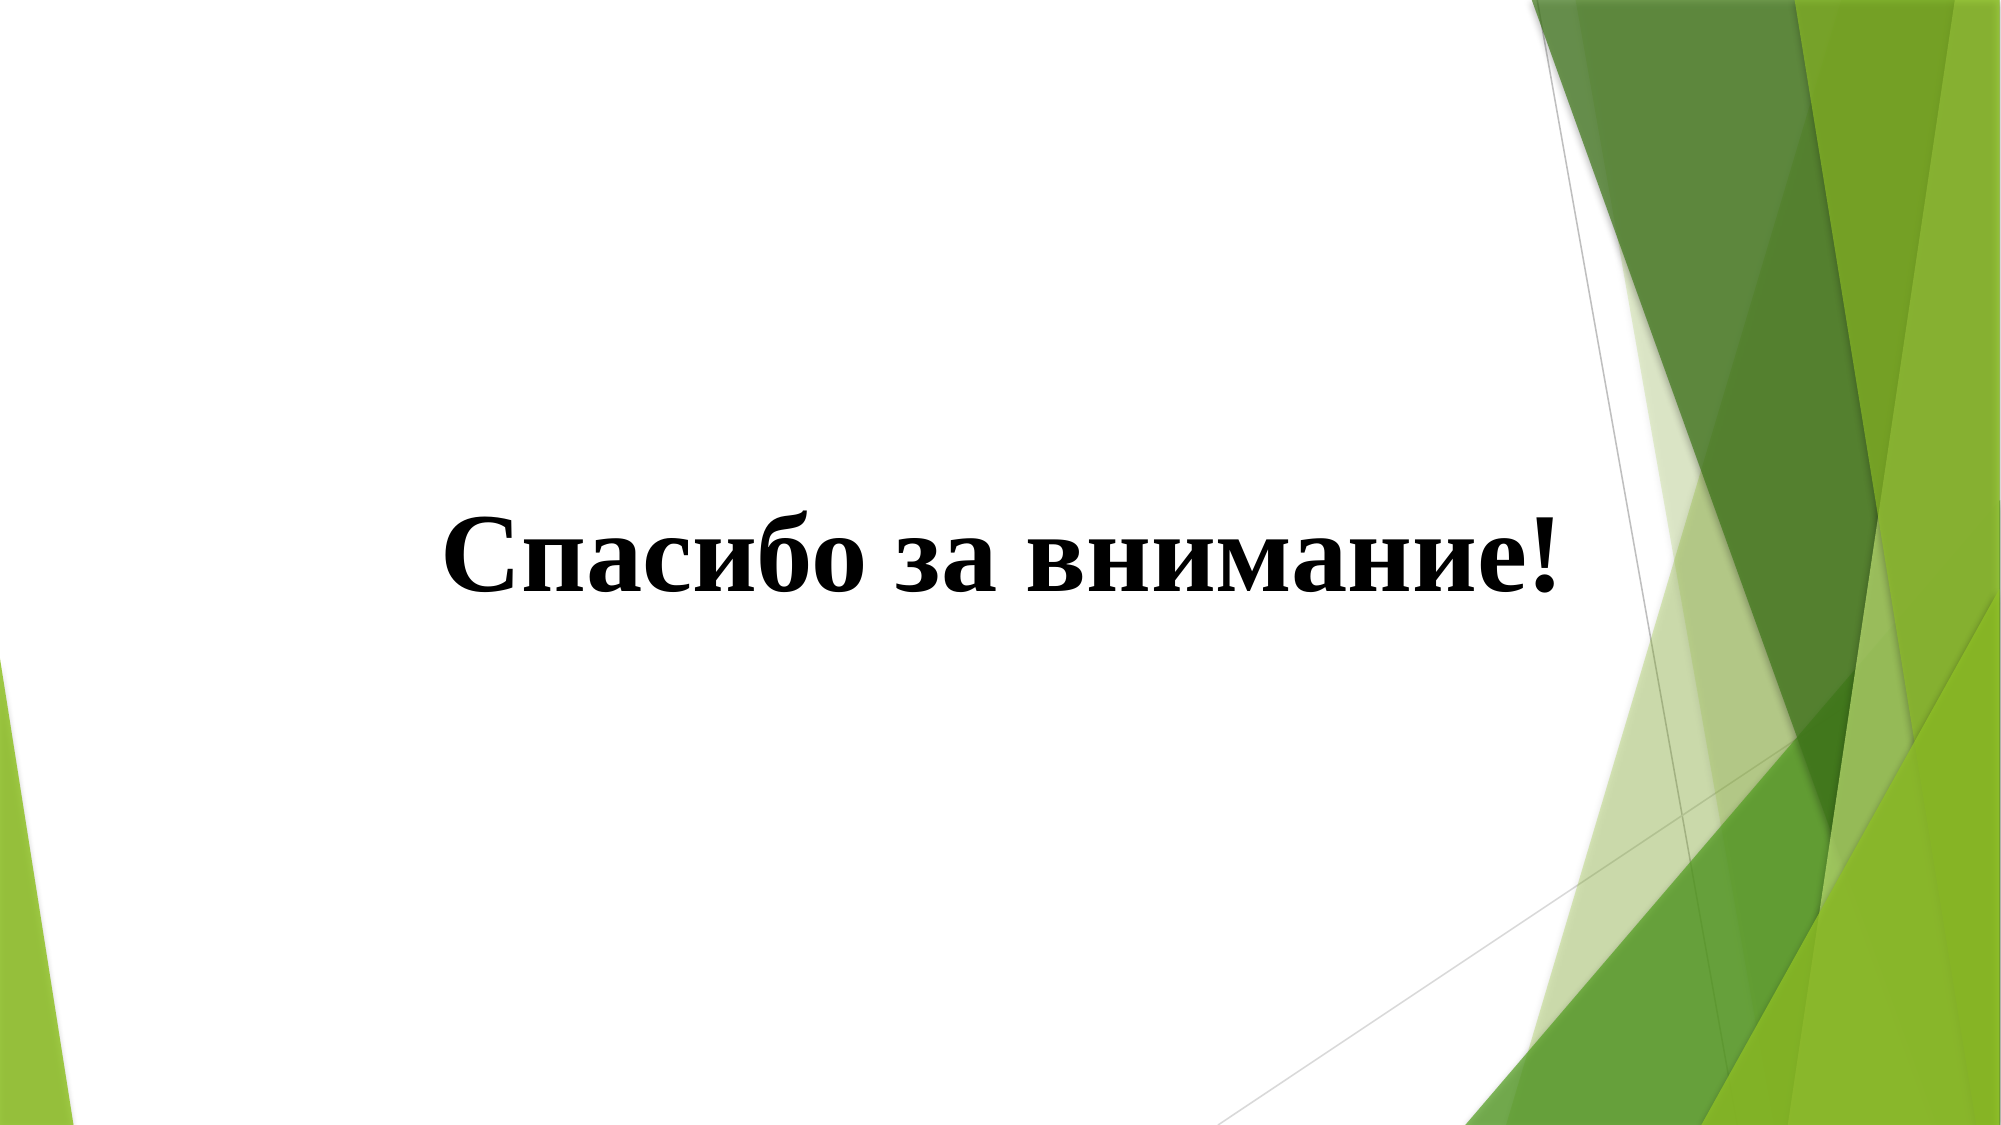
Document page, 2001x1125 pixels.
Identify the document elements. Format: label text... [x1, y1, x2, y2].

text_box Спасибо за внимание! [52, 83, 1953, 1089]
